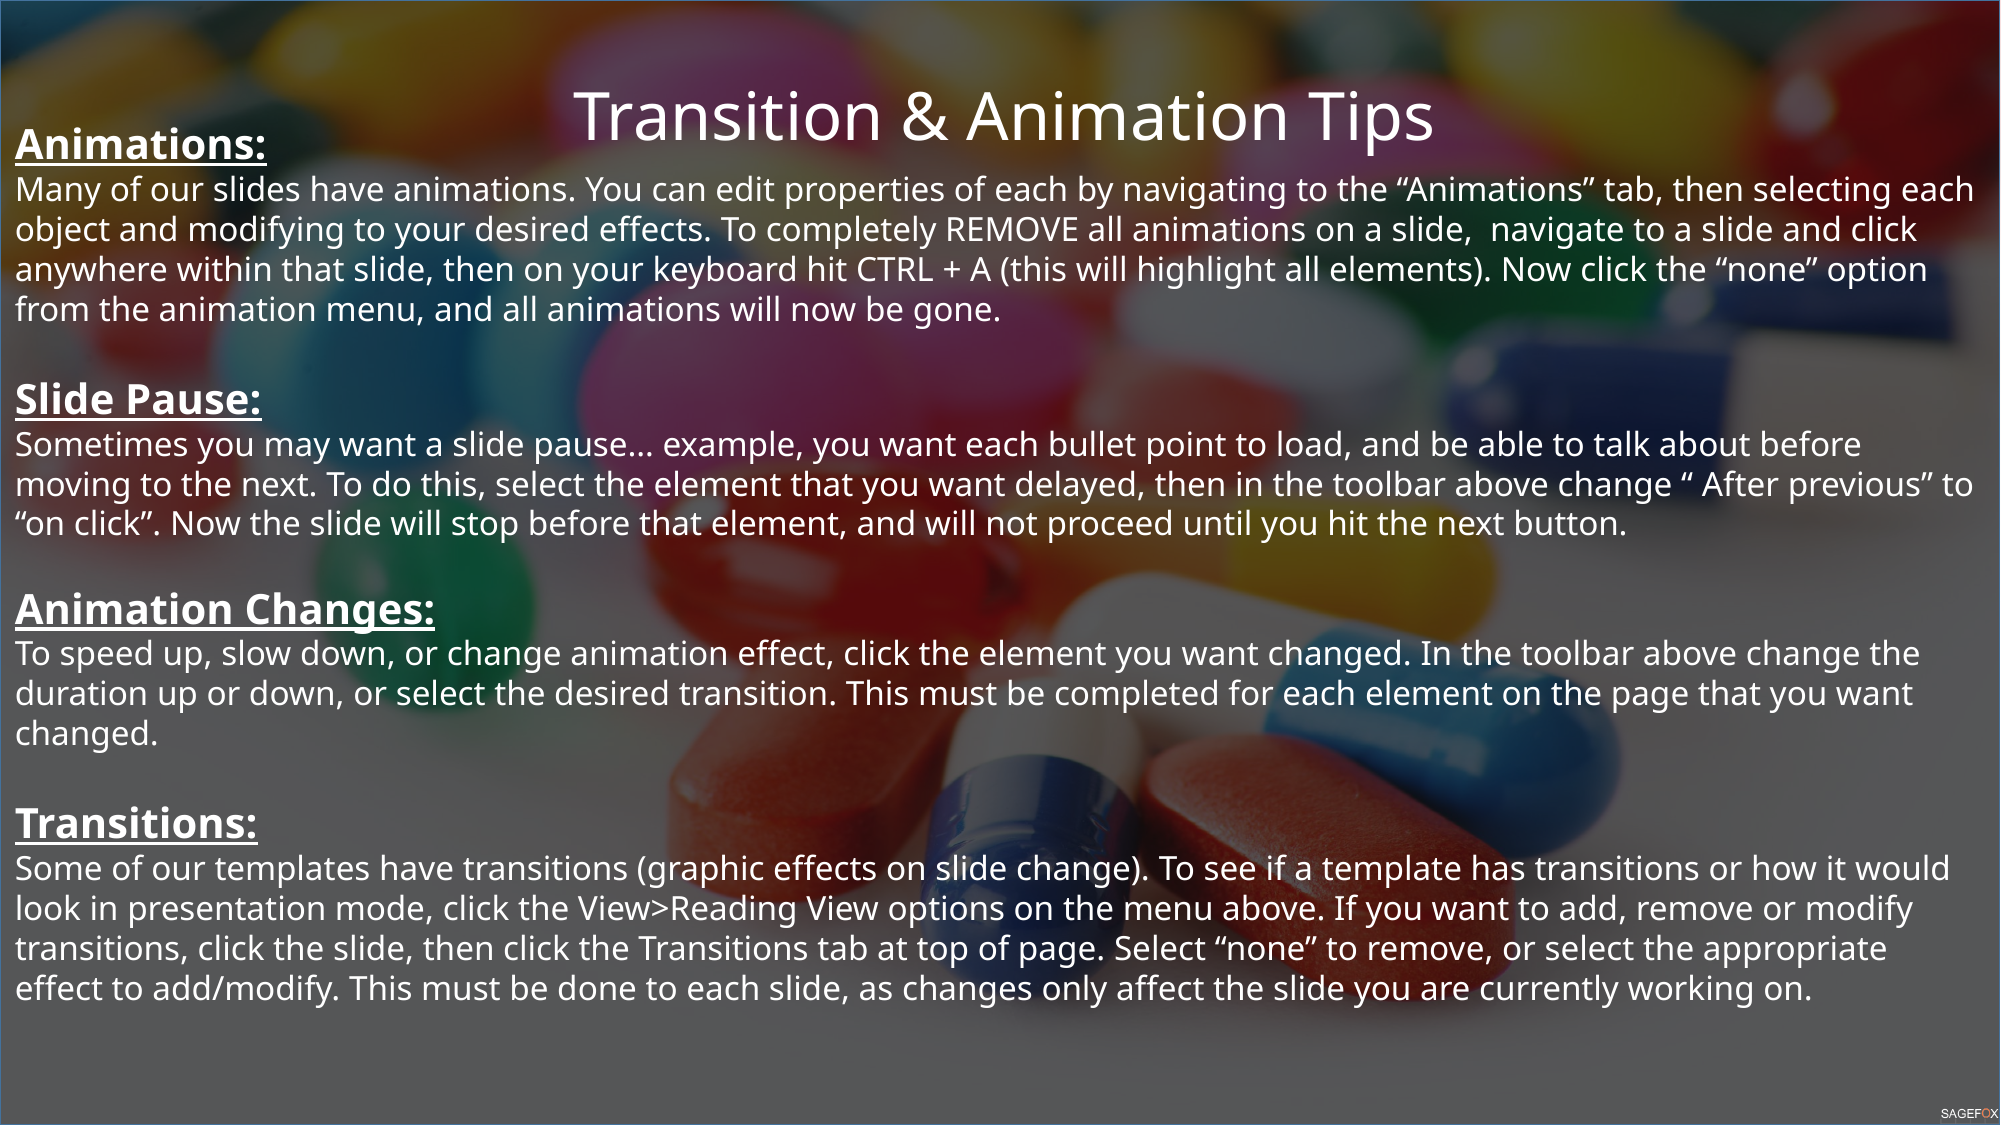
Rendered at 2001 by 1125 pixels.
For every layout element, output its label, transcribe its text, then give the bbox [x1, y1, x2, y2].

title Transition & Animation Tips [477, 59, 1532, 177]
text_box Animations: Many of our slides have animations. You can edit properties of each by navigating to the “Animations” tab, then selecting each object and modifying to your desired effects. To completely REMOVE all animations on a slide, navigate to a slide and click anywhere within that slide, then on your keyboard hit CTRL + A (this will highlight all elements). Now click the “none” option from the animation menu, and all animations will now be gone. Slide Pause: Sometimes you may want a slide pause… example, you want each bullet point to load, and be able to talk about before moving to the next. To do this, select the element that you want delayed, then in the toolbar above change “ After previous” to “on click”. Now the slide will stop before that element, and will not proceed until you hit the next button. Animation Changes: To speed up, slow down, or change animation effect, click the element you want changed. In the toolbar above change the duration up or down, or select the desired transition. This must be completed for each element on the page that you want changed. Transitions: Some of our templates have transitions (graphic effects on slide change). To see if a template has transitions or how it would look in presentation mode, click the View>Reading View options on the menu above. If you want to add, remove or modify transitions, click the slide, then click the Transitions tab at top of page. Select “none” to remove, or select the appropriate effect to add/modify. This must be done to each slide, as changes only affect the slide you are currently working on. [0, 0, 2000, 1125]
